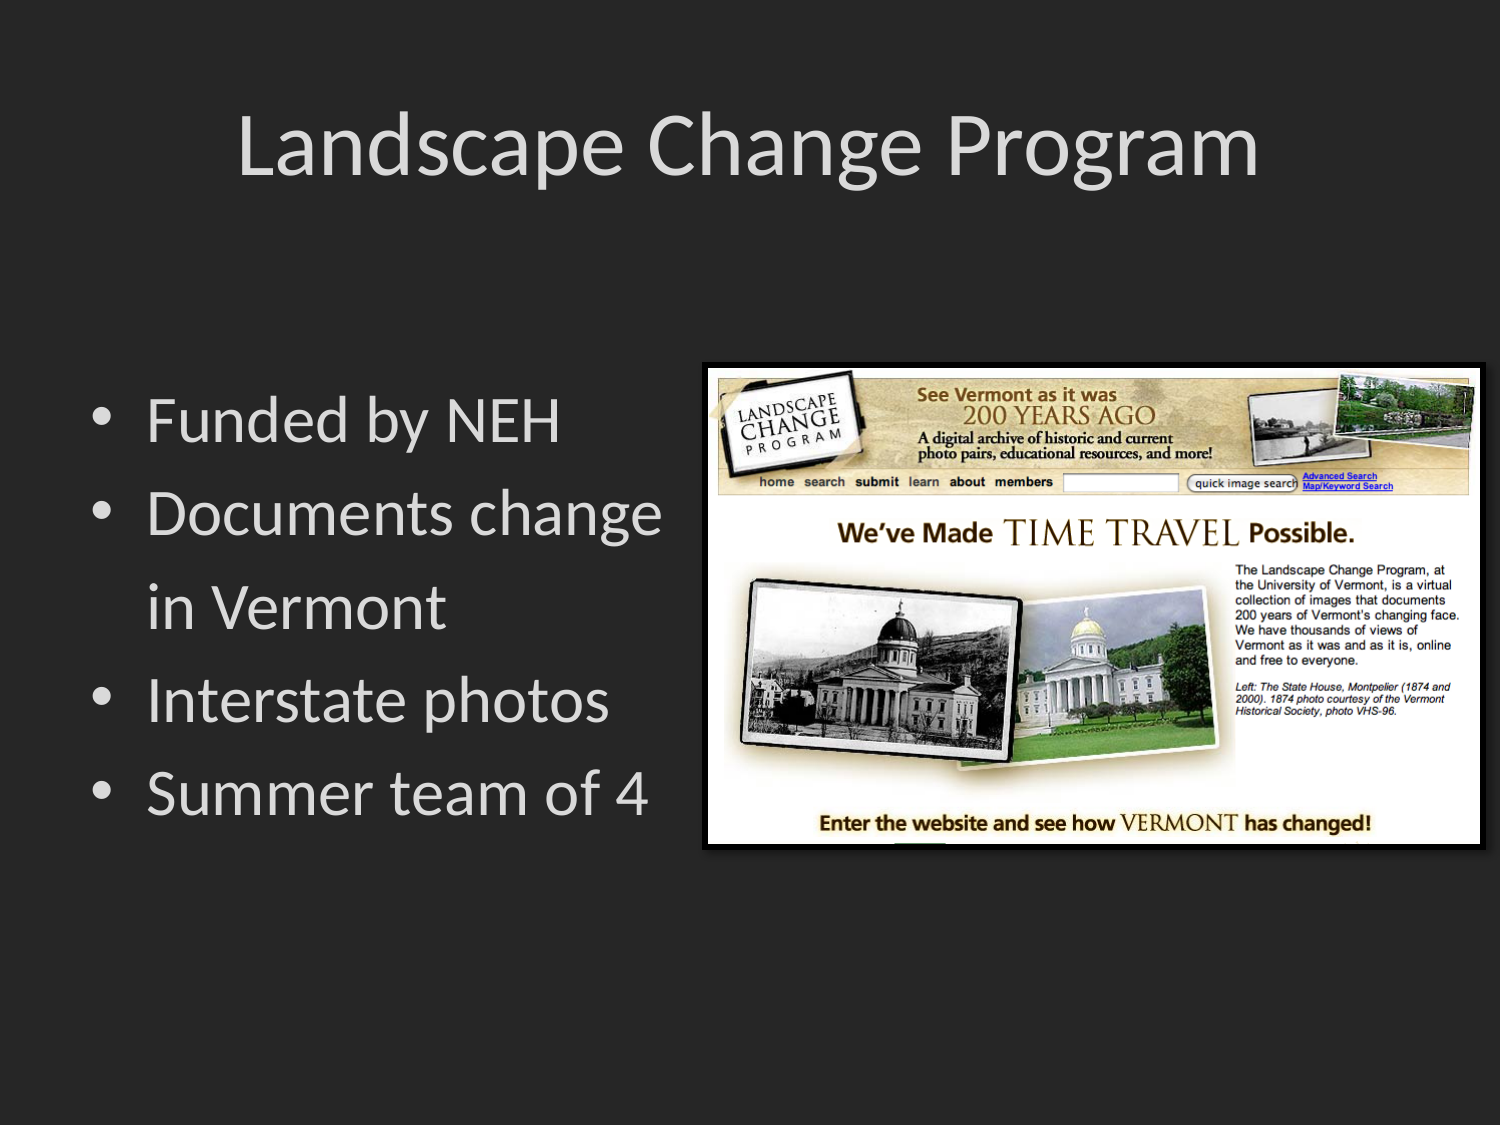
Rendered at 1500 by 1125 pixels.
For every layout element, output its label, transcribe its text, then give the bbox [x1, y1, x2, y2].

list Funded by NEH Documents change in Vermont Interstate photos Summer team of 4 [75, 368, 776, 887]
picture [707, 368, 1481, 844]
title Landscape Change Program [75, 45, 1425, 233]
